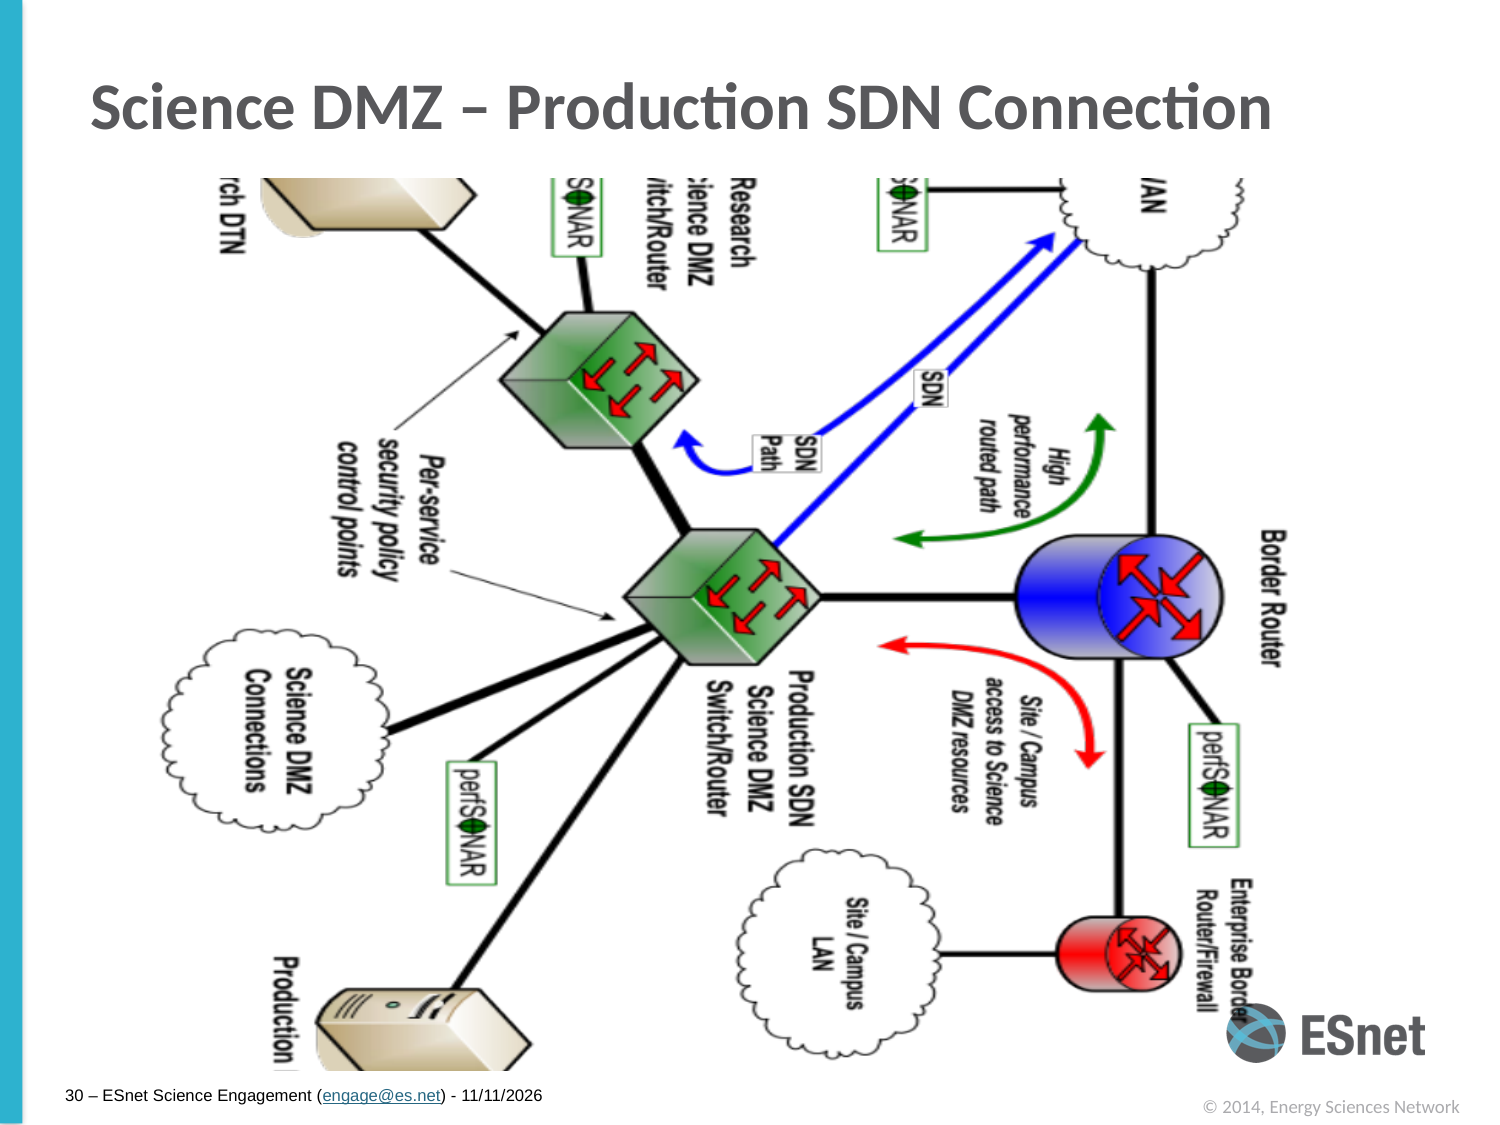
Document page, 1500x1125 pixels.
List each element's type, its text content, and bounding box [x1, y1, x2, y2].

title Science DMZ – Production SDN Connection [1189, 9, 1413, 198]
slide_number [50, 1080, 285, 1110]
title Science DMZ – Production SDN Connection [75, 9, 285, 198]
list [290, 0, 1184, 1125]
picture [1226, 1003, 1425, 1063]
text_box © 2014, Energy Sciences Network [1189, 1095, 1500, 1125]
